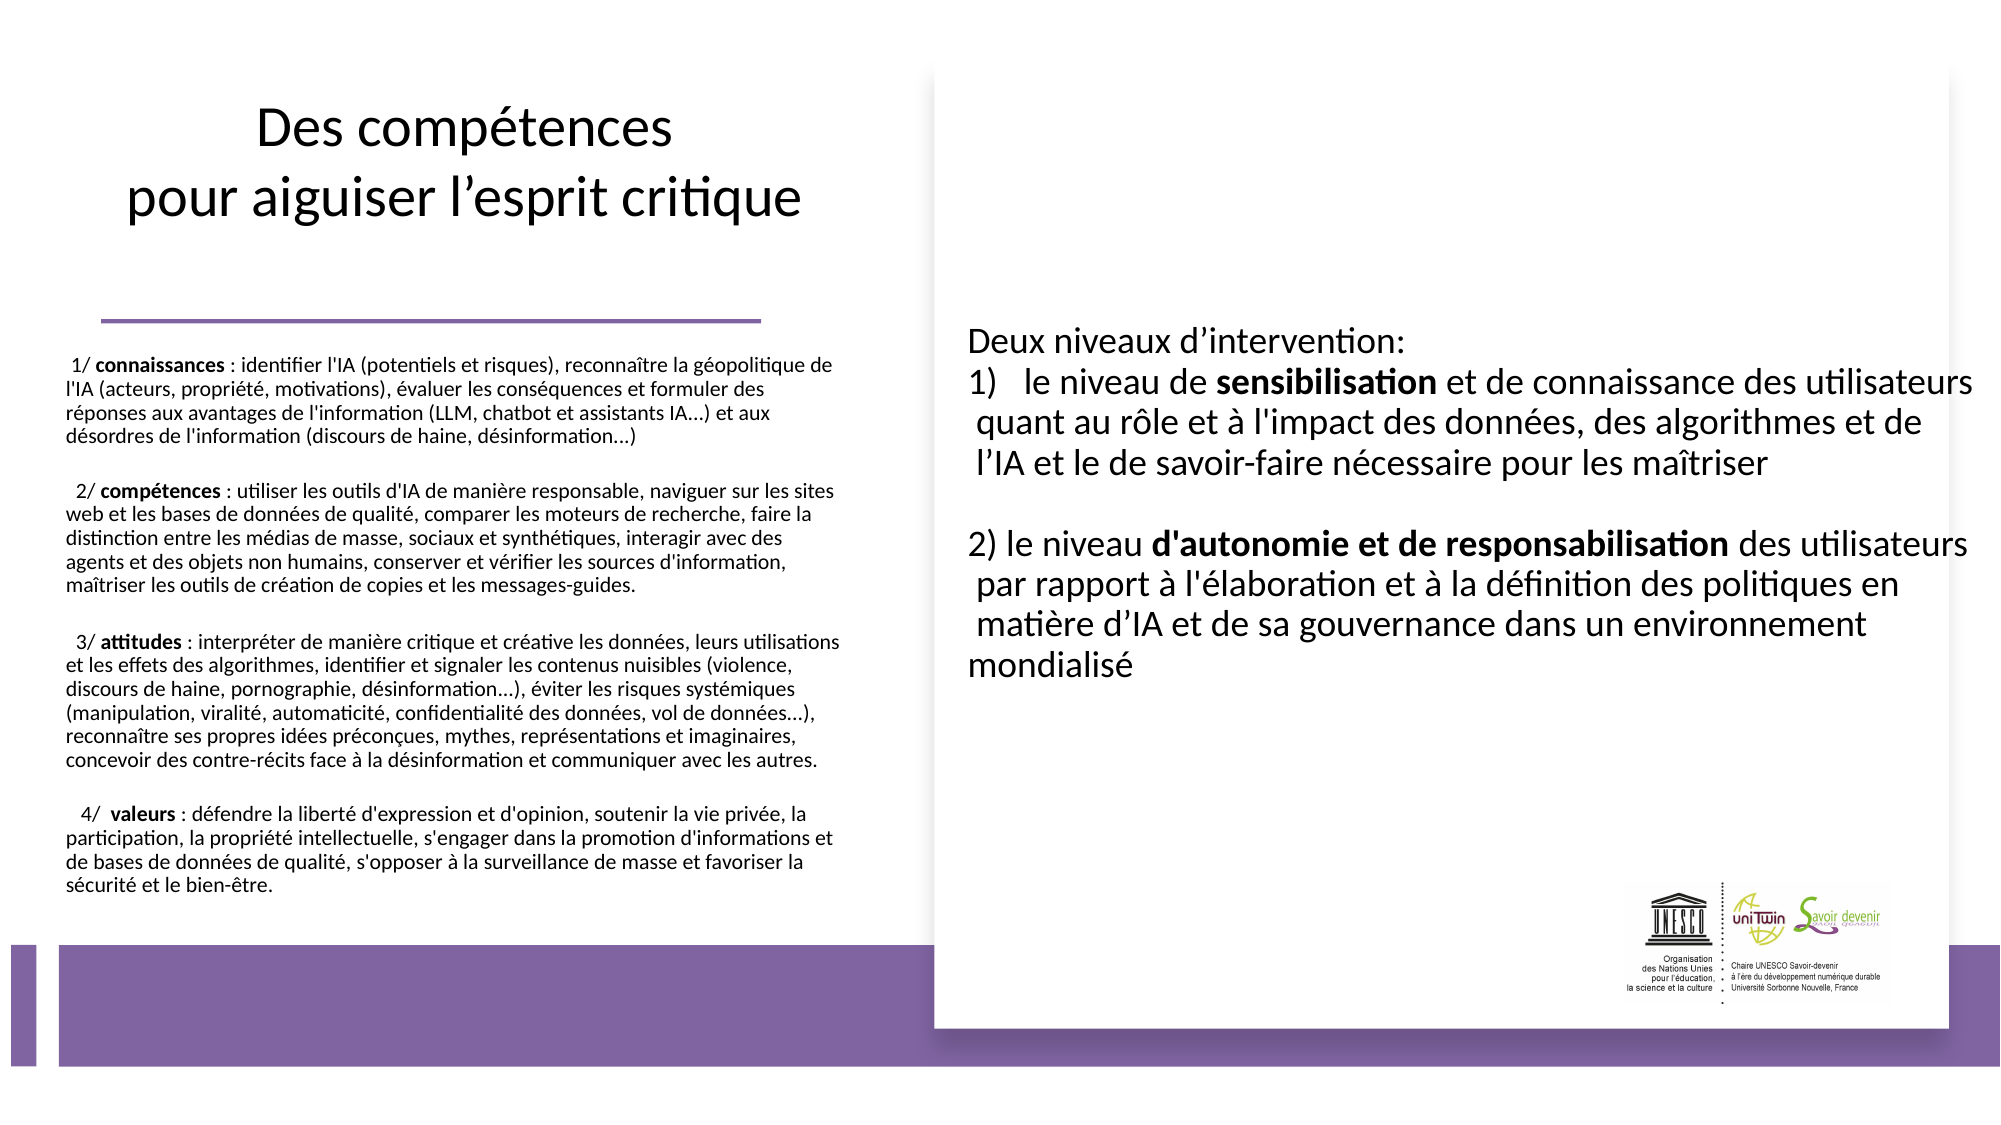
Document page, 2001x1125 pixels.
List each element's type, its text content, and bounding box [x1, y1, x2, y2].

text_box [1317, 943, 2000, 1069]
list 1/ connaissances : identifier l'IA (potentiels et risques), reconnaître la géopolitique de l'IA (acteurs, propriété, motivations), évaluer les conséquences et formuler des réponses aux avantages de l'information (LLM, chatbot et assistants IA...) et aux désordres de l'information (discours de haine, désinformation...) 2/ compétences : utiliser les outils d'IA de manière responsable, naviguer sur les sites web et les bases de données de qualité, comparer les moteurs de recherche, faire la distinction entre les médias de masse, sociaux et synthétiques, interagir avec des agents et des objets non humains, conserver et vérifier les sources d'information, maîtriser les outils de création de copies et les messages-guides. 3/ attitudes : interpréter de manière critique et créative les données, leurs utilisations et les effets des algorithmes, identifier et signaler les contenus nuisibles (violence, discours de haine, pornographie, désinformation...), éviter les risques systémiques (manipulation, viralité, automaticité, confidentialité des données, vol de données...), reconnaître ses propres idées préconçues, mythes, représentations et imaginaires, concevoir des contre-récits face à la désinformation et communiquer avec les autres. 4/ valeurs : défendre la liberté d'expression et d'opinion, soutenir la vie privée, la participation, la propriété intellectuelle, s'engager dans la promotion d'informations et de bases de données de qualité, s'opposer à la surveillance de masse et favoriser la sécurité et le bien-être. [50, 301, 863, 917]
text_box [57, 943, 924, 1069]
text_box [9, 943, 38, 1068]
text_box Deux niveaux d’intervention: le niveau de sensibilisation et de connaissance des utilisateurs quant au rôle et à l'impact des données, des algorithmes et de l’IA et le de savoir-faire nécessaire pour les maîtriser 2) le niveau d'autonomie et de responsabilisation des utilisateurs par rapport à l'élaboration et à la définition des politiques en matière d’IA et de sa gouvernance dans un environnement mondialisé [952, 314, 2000, 738]
text_box [932, 56, 1951, 1031]
picture [1623, 882, 1892, 1005]
title Des compétences pour aiguiser l’esprit critique [101, 65, 842, 236]
text_box [0, 0, 2000, 1125]
footer Rencontres 2024 Divina Frau-Meigs [683, 1042, 1317, 1103]
